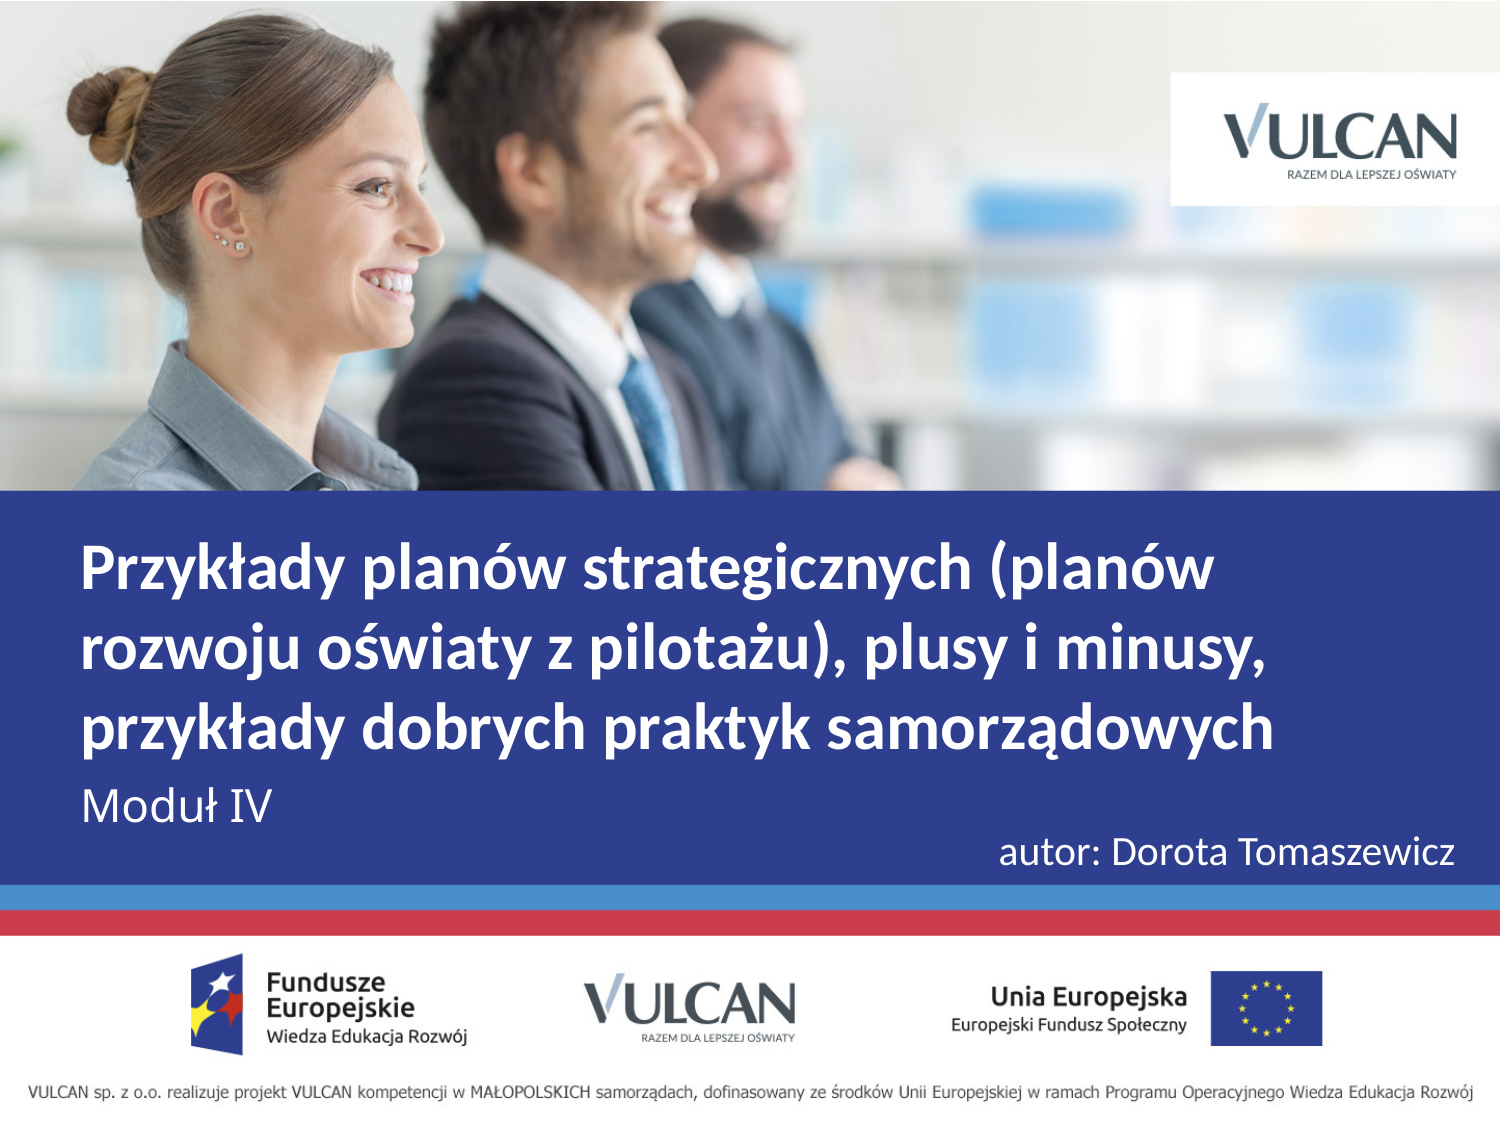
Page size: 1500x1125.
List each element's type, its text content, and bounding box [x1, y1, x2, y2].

text_box autor: Dorota Tomaszewicz [620, 816, 1471, 876]
title Przykłady planów strategicznych (planów rozwoju oświaty z pilotażu), plusy i minusy, przykłady dobrych praktyk samorządowych [64, 514, 1406, 768]
subtitle Moduł IV [64, 768, 1448, 844]
picture [0, 1, 1500, 1124]
